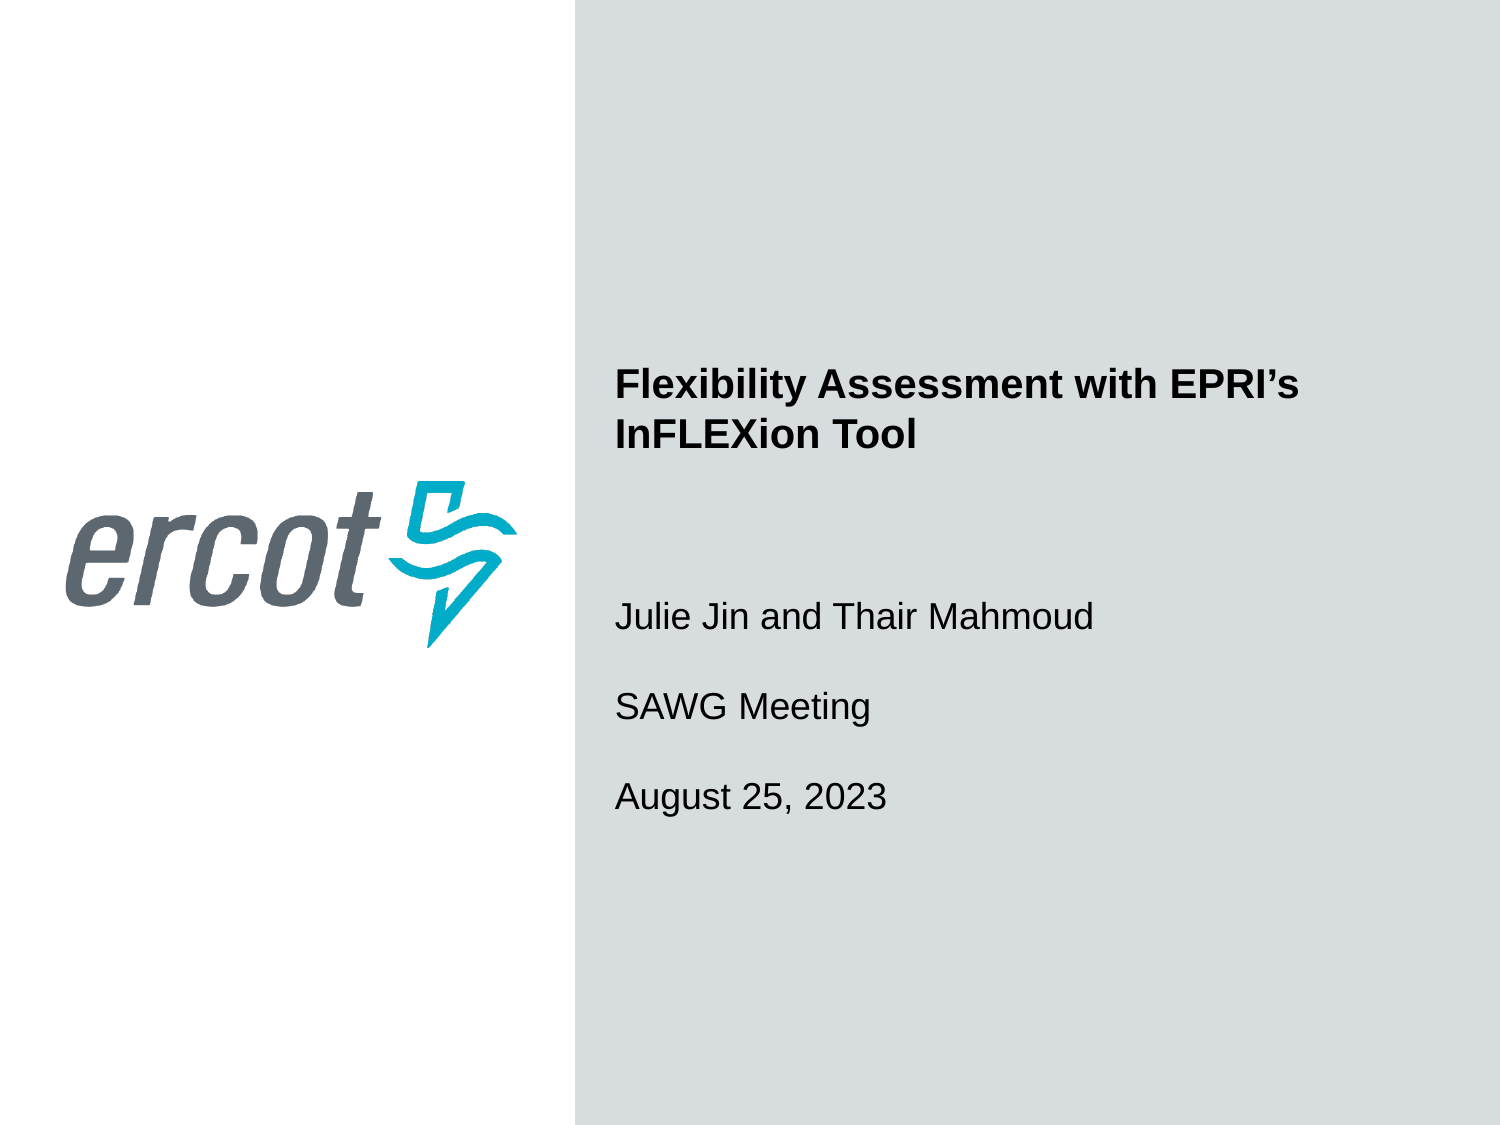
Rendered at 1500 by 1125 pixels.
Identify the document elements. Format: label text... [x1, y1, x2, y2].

text_box Flexibility Assessment with EPRI’s InFLEXion Tool Julie Jin and Thair Mahmoud SAWG Meeting August 25, 2023 [600, 349, 1500, 825]
picture [56, 471, 525, 654]
